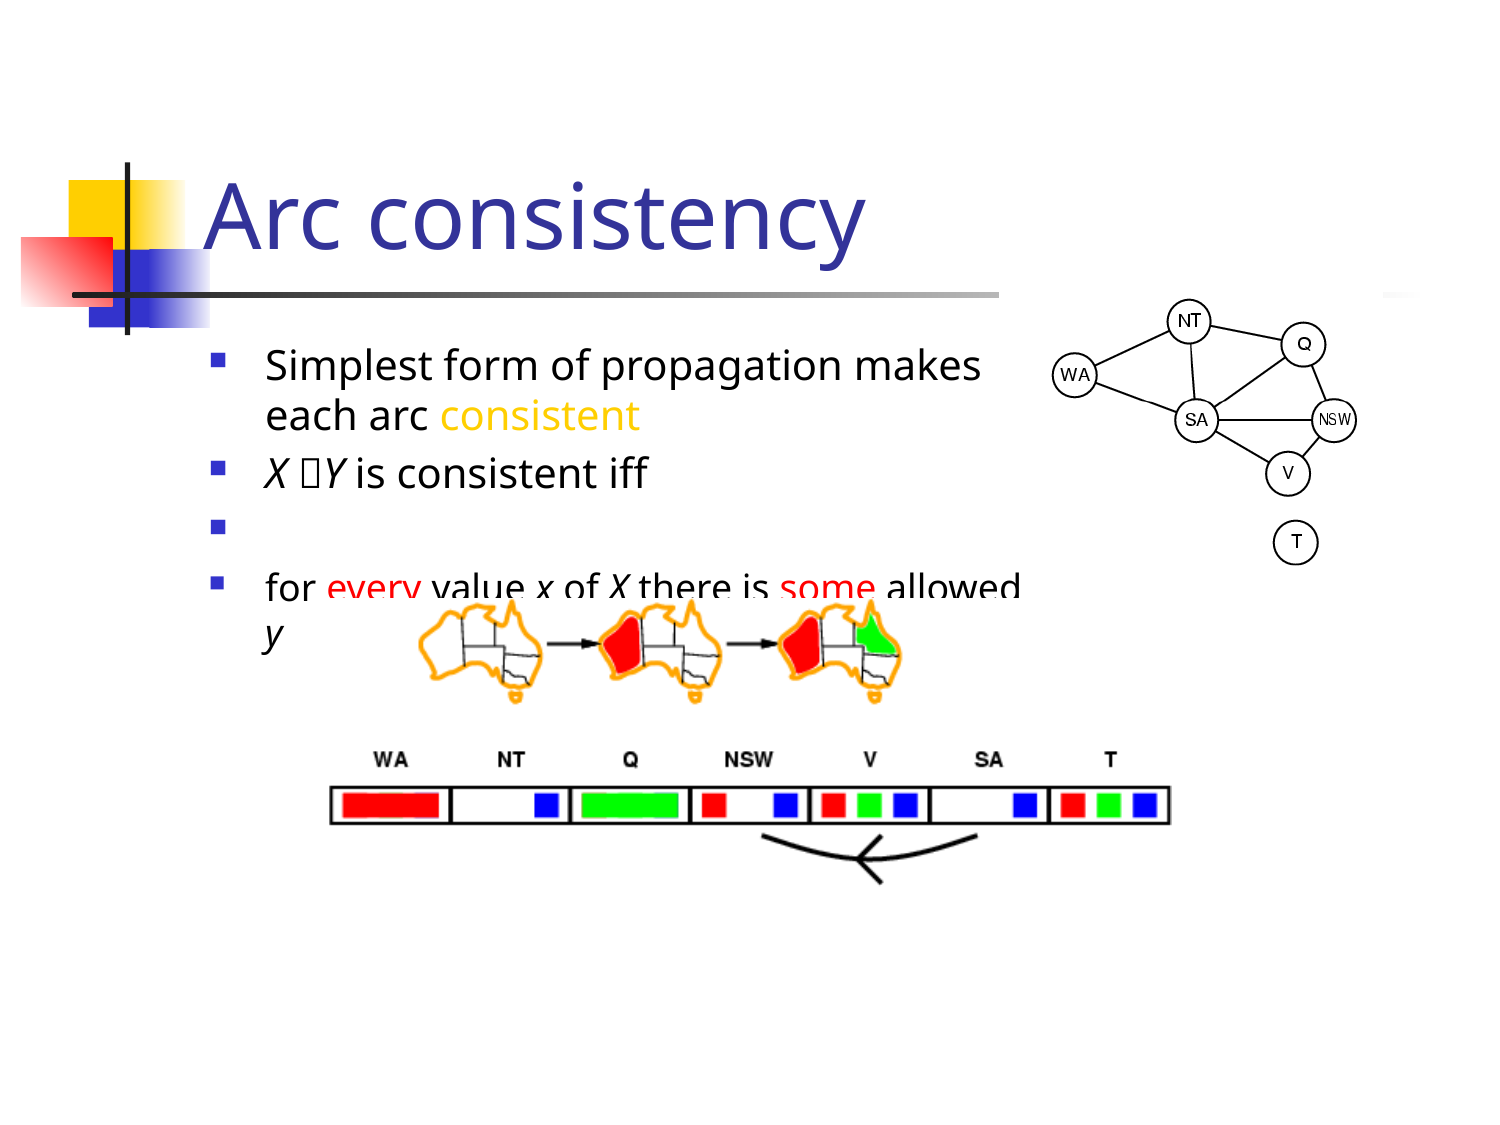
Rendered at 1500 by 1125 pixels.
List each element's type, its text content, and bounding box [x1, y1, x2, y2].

title Arc consistency [188, 34, 1468, 276]
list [999, 237, 1383, 567]
list Simplest form of propagation makes each arc consistent X Y is consistent iff for every value x of X there is some allowed y [193, 330, 1056, 582]
picture [328, 598, 1172, 888]
